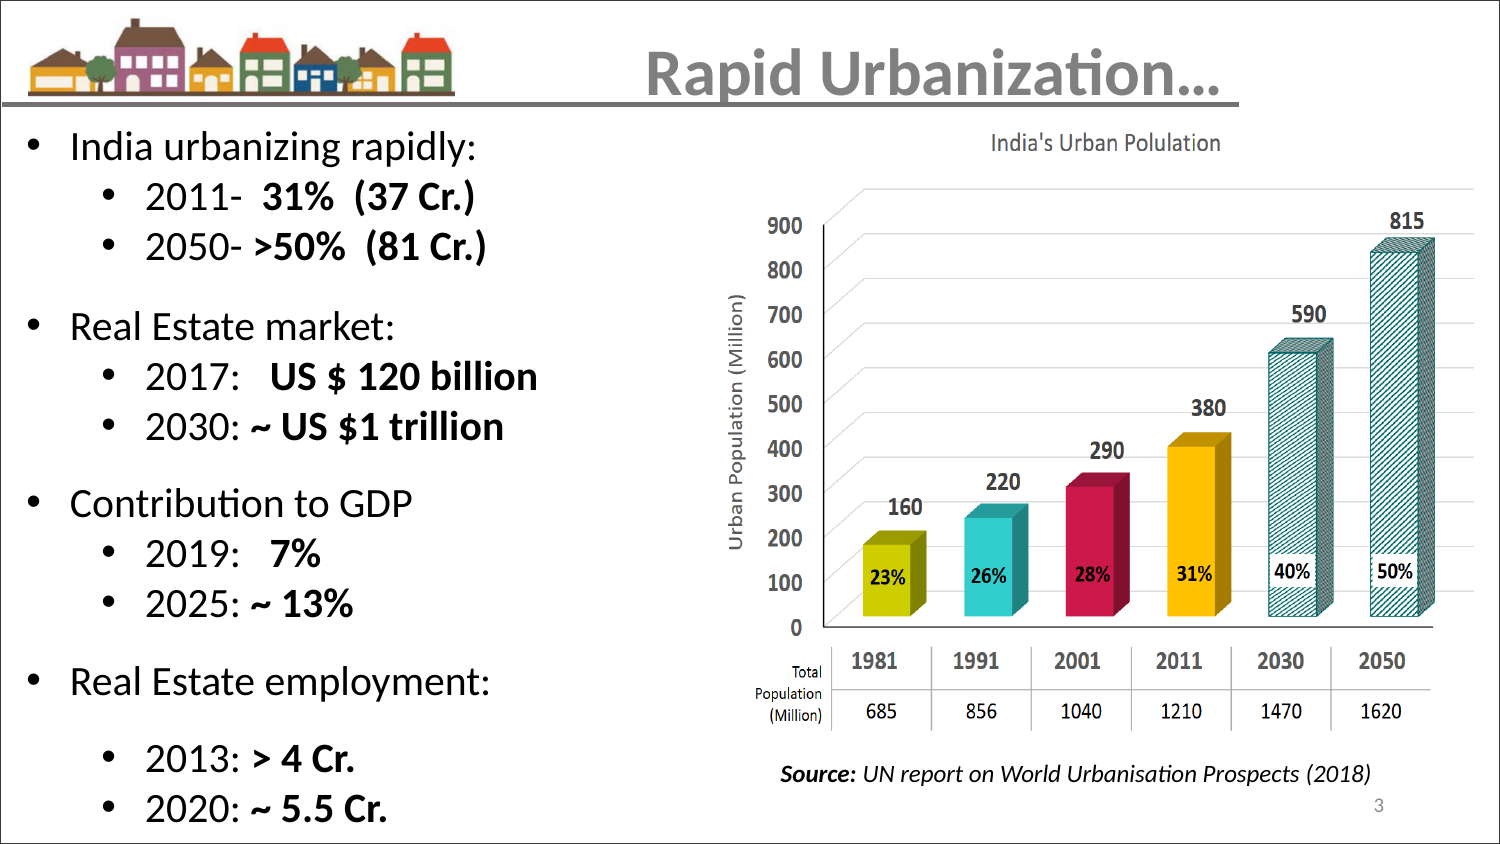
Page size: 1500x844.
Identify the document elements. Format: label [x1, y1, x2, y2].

picture [28, 3, 455, 97]
picture [720, 123, 1488, 732]
text_box [0, 0, 1500, 844]
